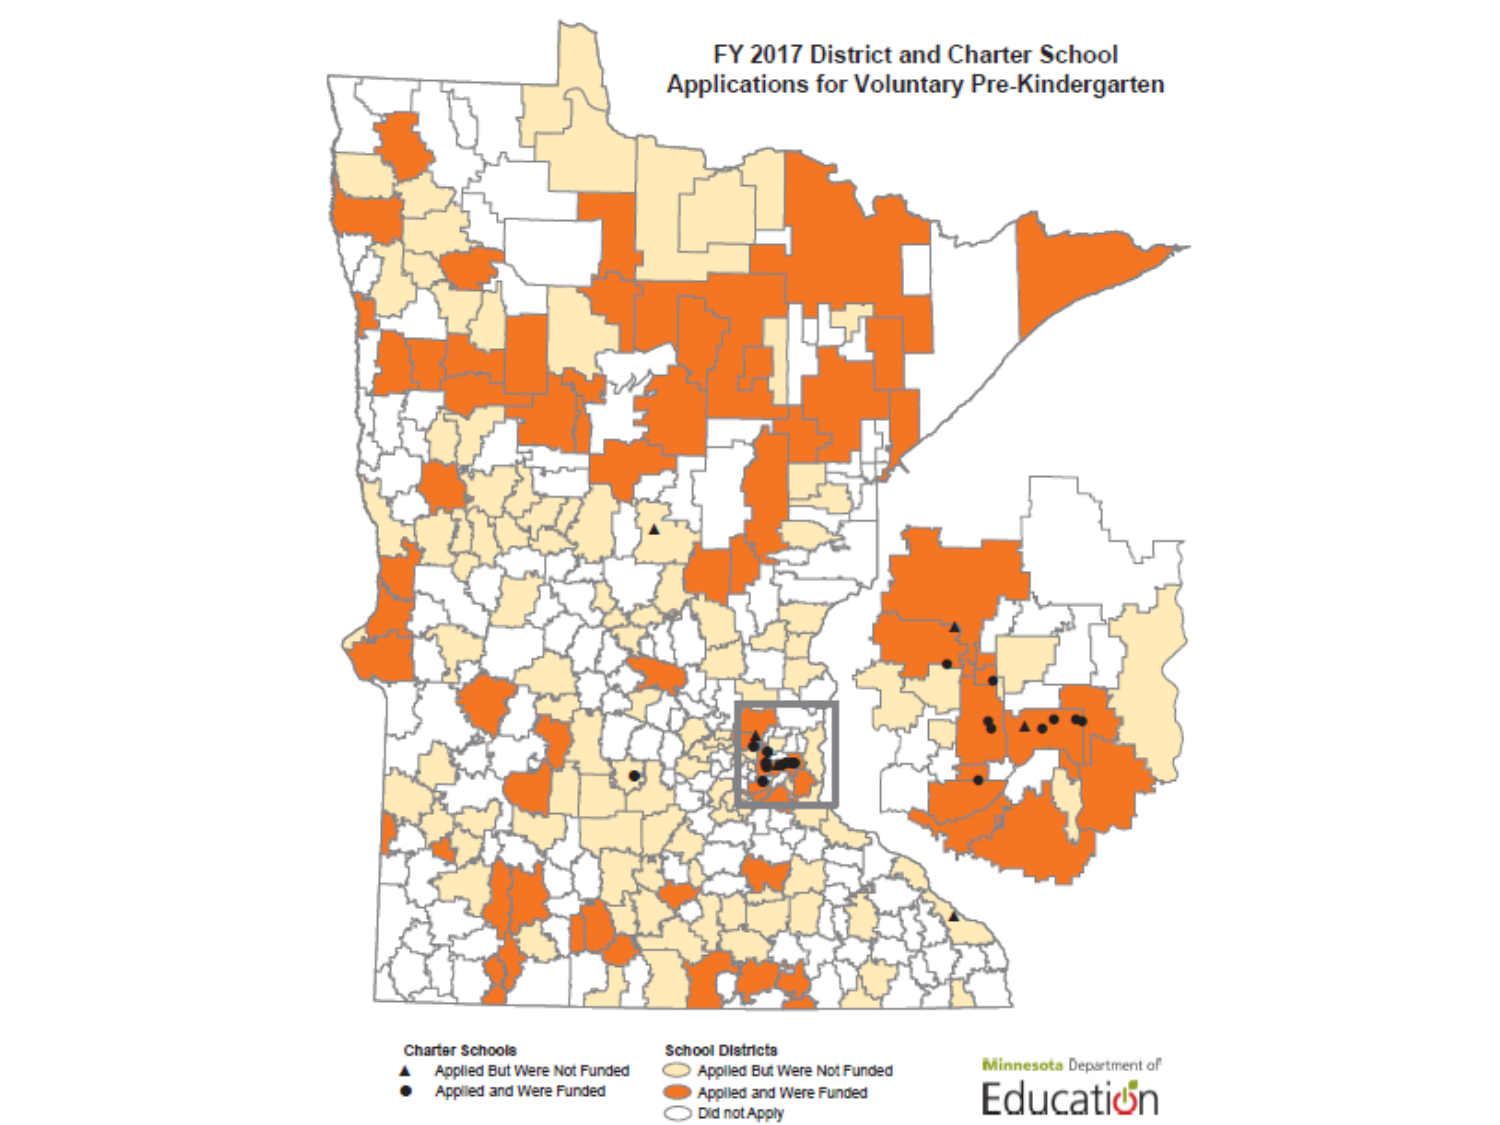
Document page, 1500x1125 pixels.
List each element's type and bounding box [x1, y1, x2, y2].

picture [319, 0, 1195, 1125]
